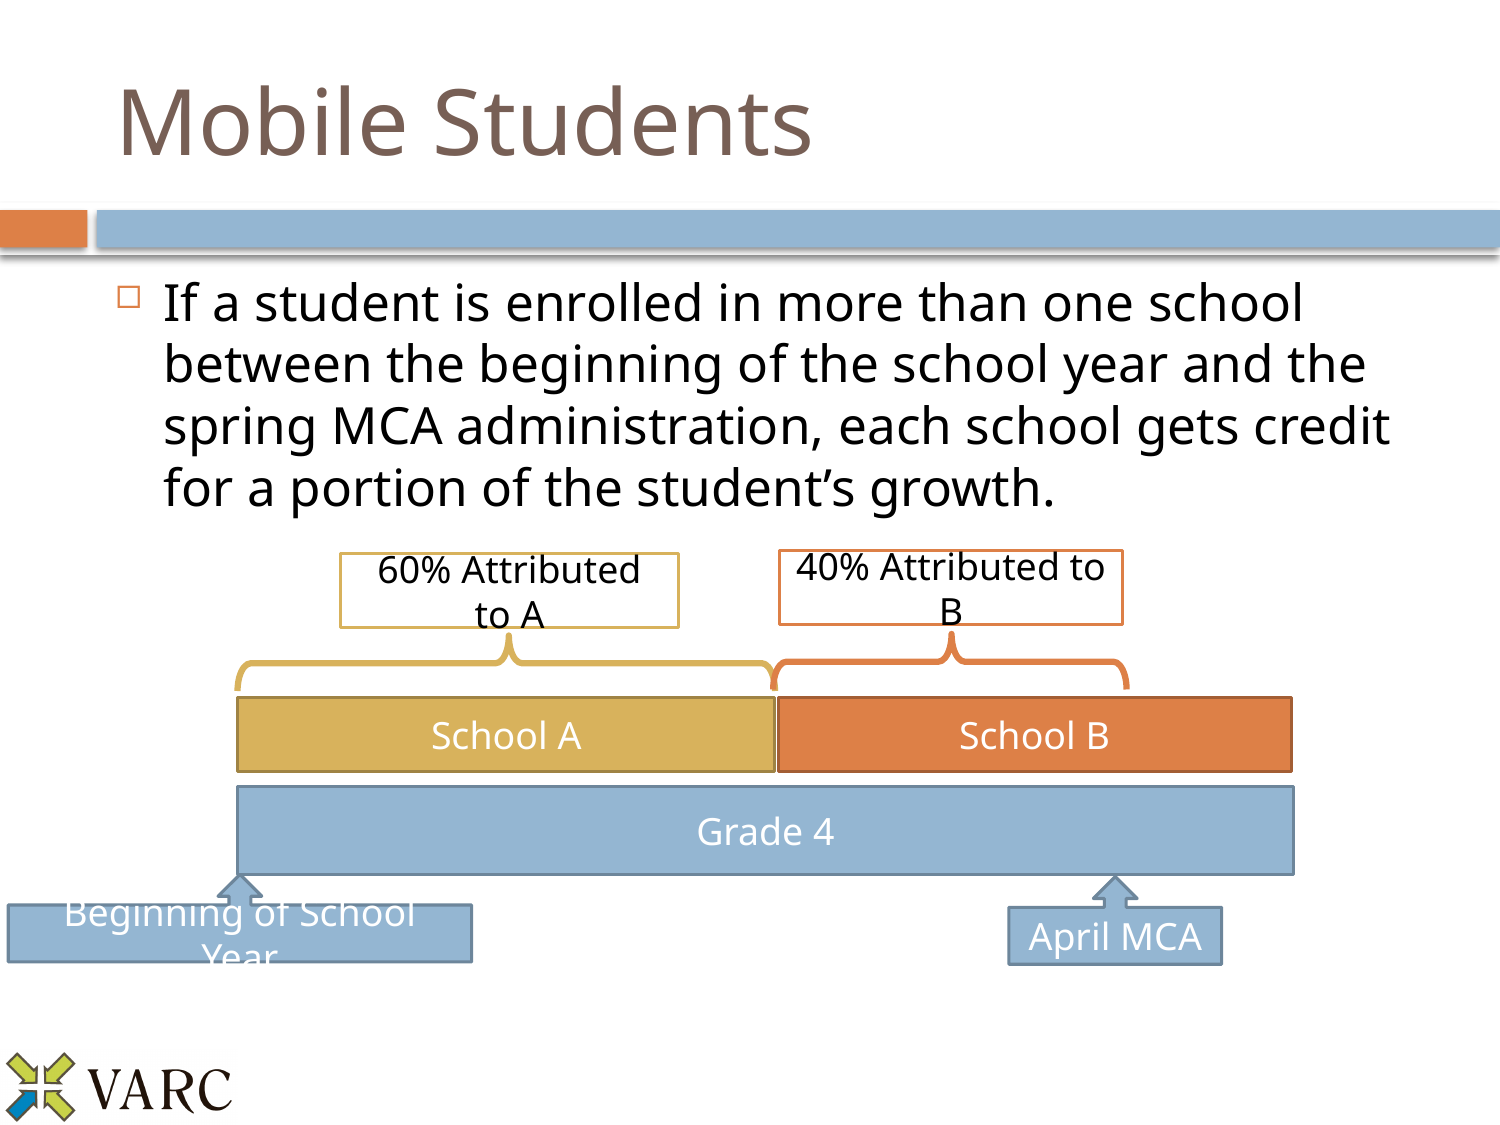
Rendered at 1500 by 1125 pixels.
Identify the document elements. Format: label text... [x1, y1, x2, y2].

text_box 40% Attributed to B [778, 549, 1124, 626]
text_box Grade 4 [236, 785, 1295, 876]
text_box Beginning of School Year [6, 873, 474, 964]
text_box [772, 633, 1128, 690]
title Mobile Students [100, 37, 1438, 200]
list If a student is enrolled in more than one school between the beginning of the school year and the spring MCA administration, each school gets credit for a portion of the student’s growth. [100, 262, 1438, 529]
text_box School B [777, 696, 1293, 773]
text_box [236, 634, 776, 692]
picture [0, 1049, 238, 1125]
text_box School A [236, 696, 776, 773]
text_box April MCA [1007, 875, 1224, 966]
text_box 60% Attributed to A [339, 552, 680, 629]
